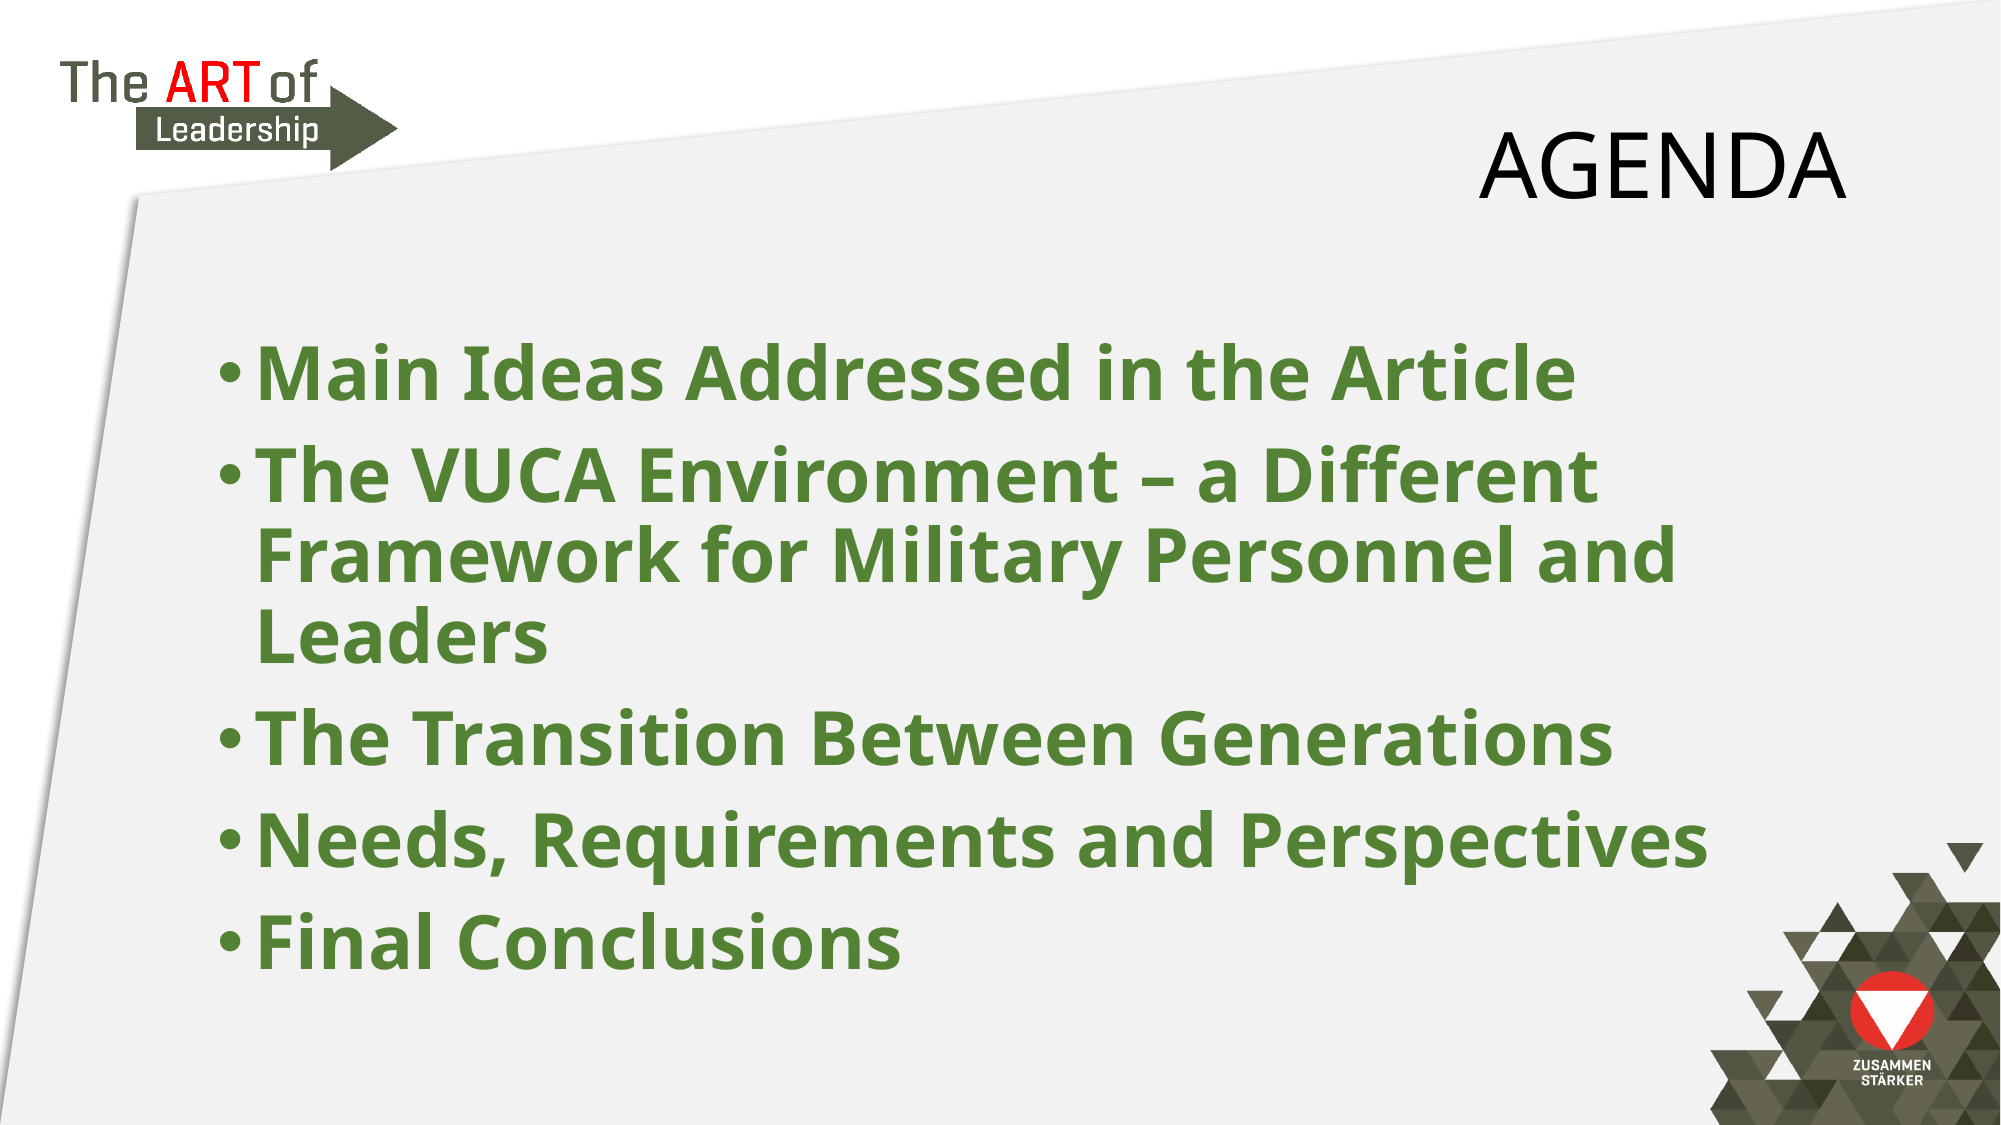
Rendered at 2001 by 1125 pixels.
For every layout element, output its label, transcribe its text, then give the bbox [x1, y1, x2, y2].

picture [60, 59, 398, 171]
list Main Ideas Addressed in the Article The VUCA Environment – a Different Framework for Military Personnel and Leaders The Transition Between Generations Needs, Requirements and Perspectives Final Conclusions [202, 328, 1938, 1005]
picture [1710, 843, 2001, 1125]
title AGENDA [441, 59, 1863, 278]
